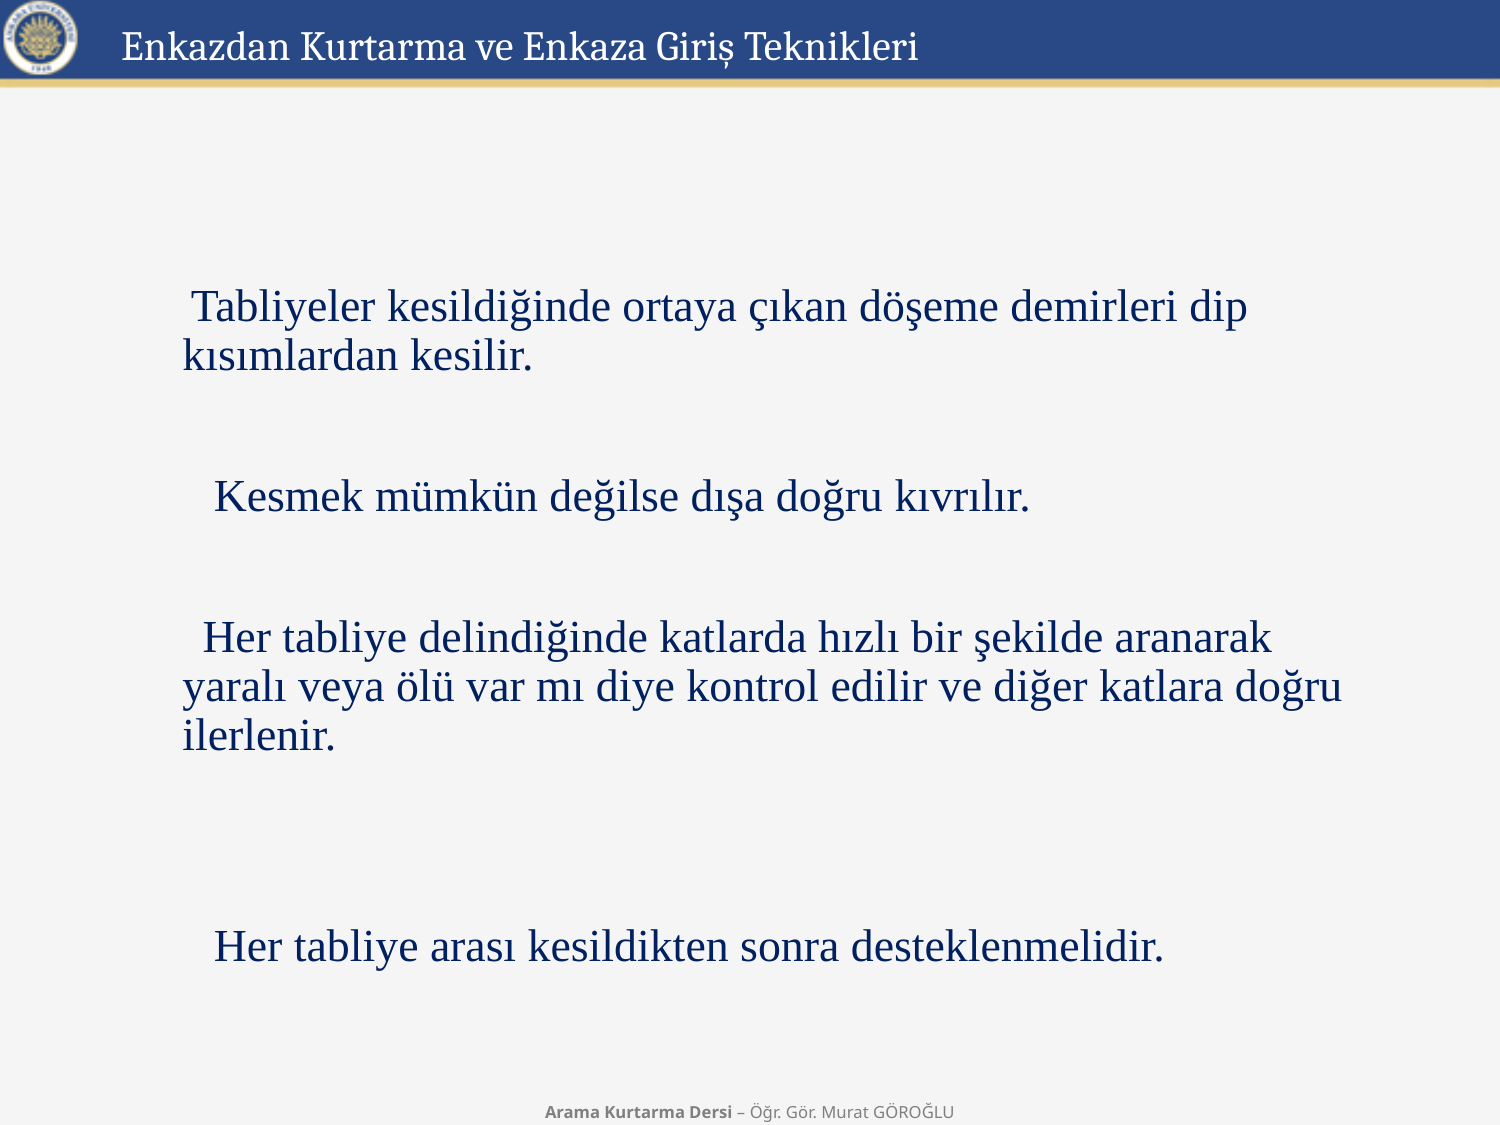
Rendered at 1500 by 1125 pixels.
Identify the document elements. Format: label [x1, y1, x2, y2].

list [0, 0, 1500, 1125]
